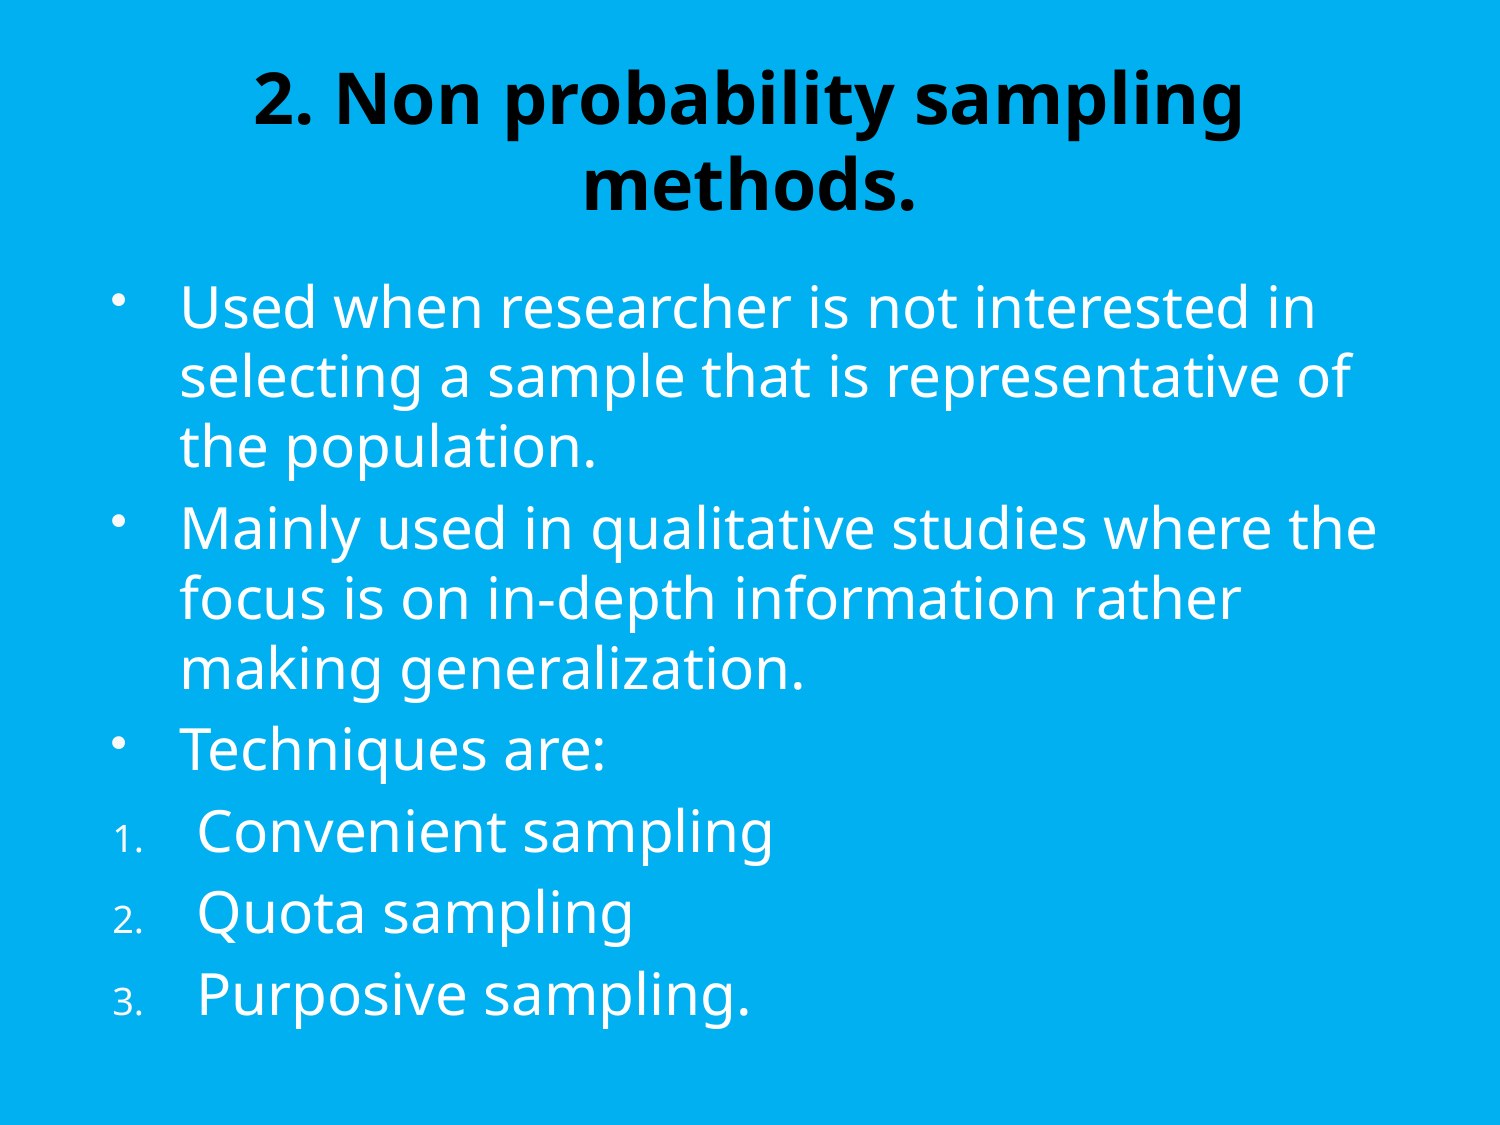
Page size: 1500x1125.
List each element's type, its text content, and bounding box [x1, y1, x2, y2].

list Used when researcher is not interested in selecting a sample that is representative of the population. Mainly used in qualitative studies where the focus is on in-depth information rather making generalization. Techniques are: Convenient sampling Quota sampling Purposive sampling. [75, 262, 1425, 1035]
title 2. Non probability sampling methods. [75, 45, 1425, 233]
